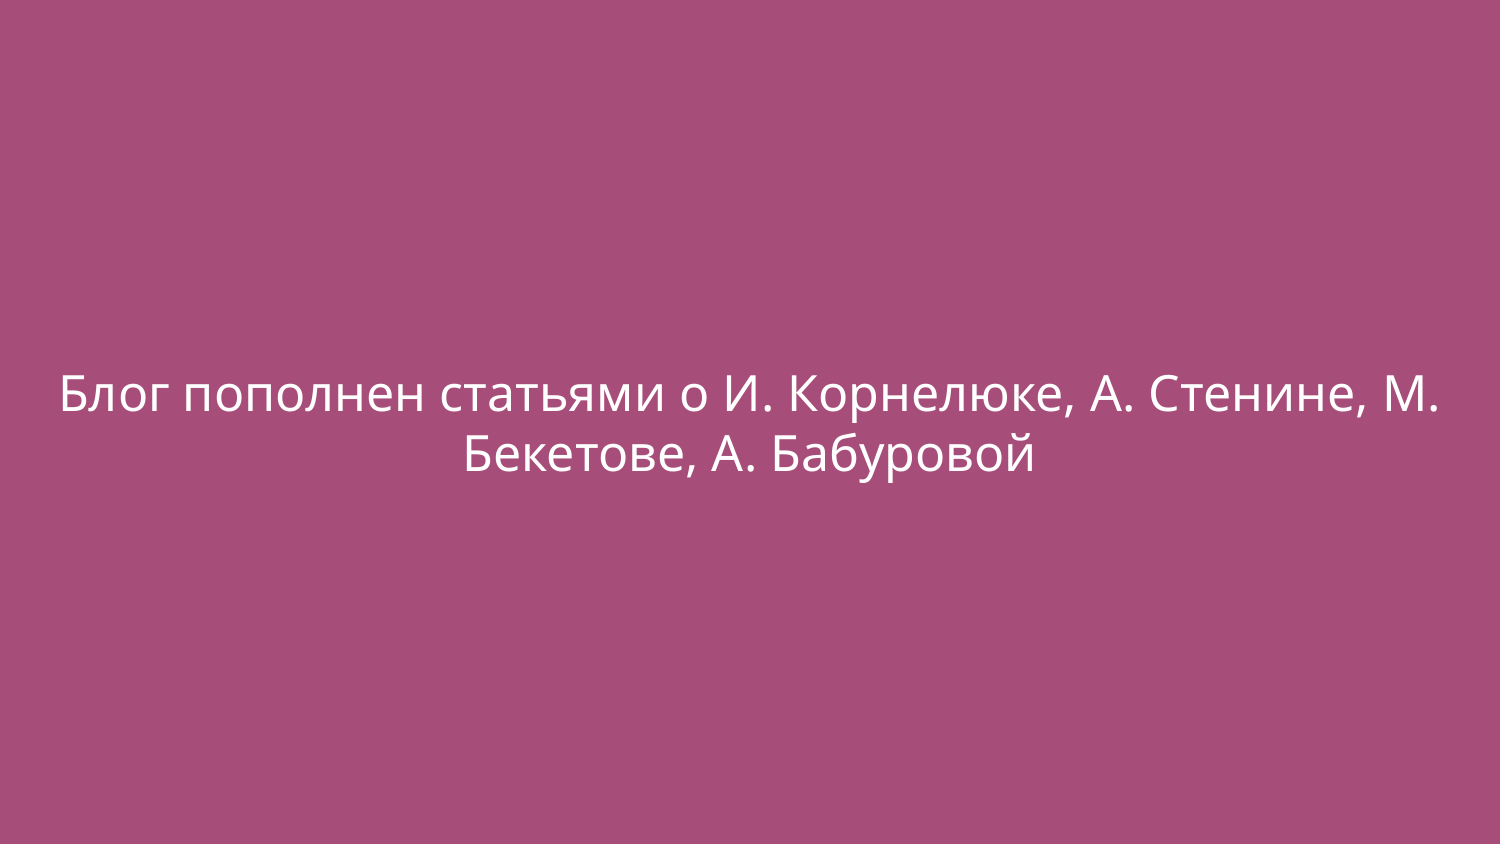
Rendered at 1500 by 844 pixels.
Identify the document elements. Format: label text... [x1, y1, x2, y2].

text_box Блог пополнен статьями о И. Корнелюке, А. Стенине, М. Бекетове, А. Бабуровой [0, 0, 1500, 844]
